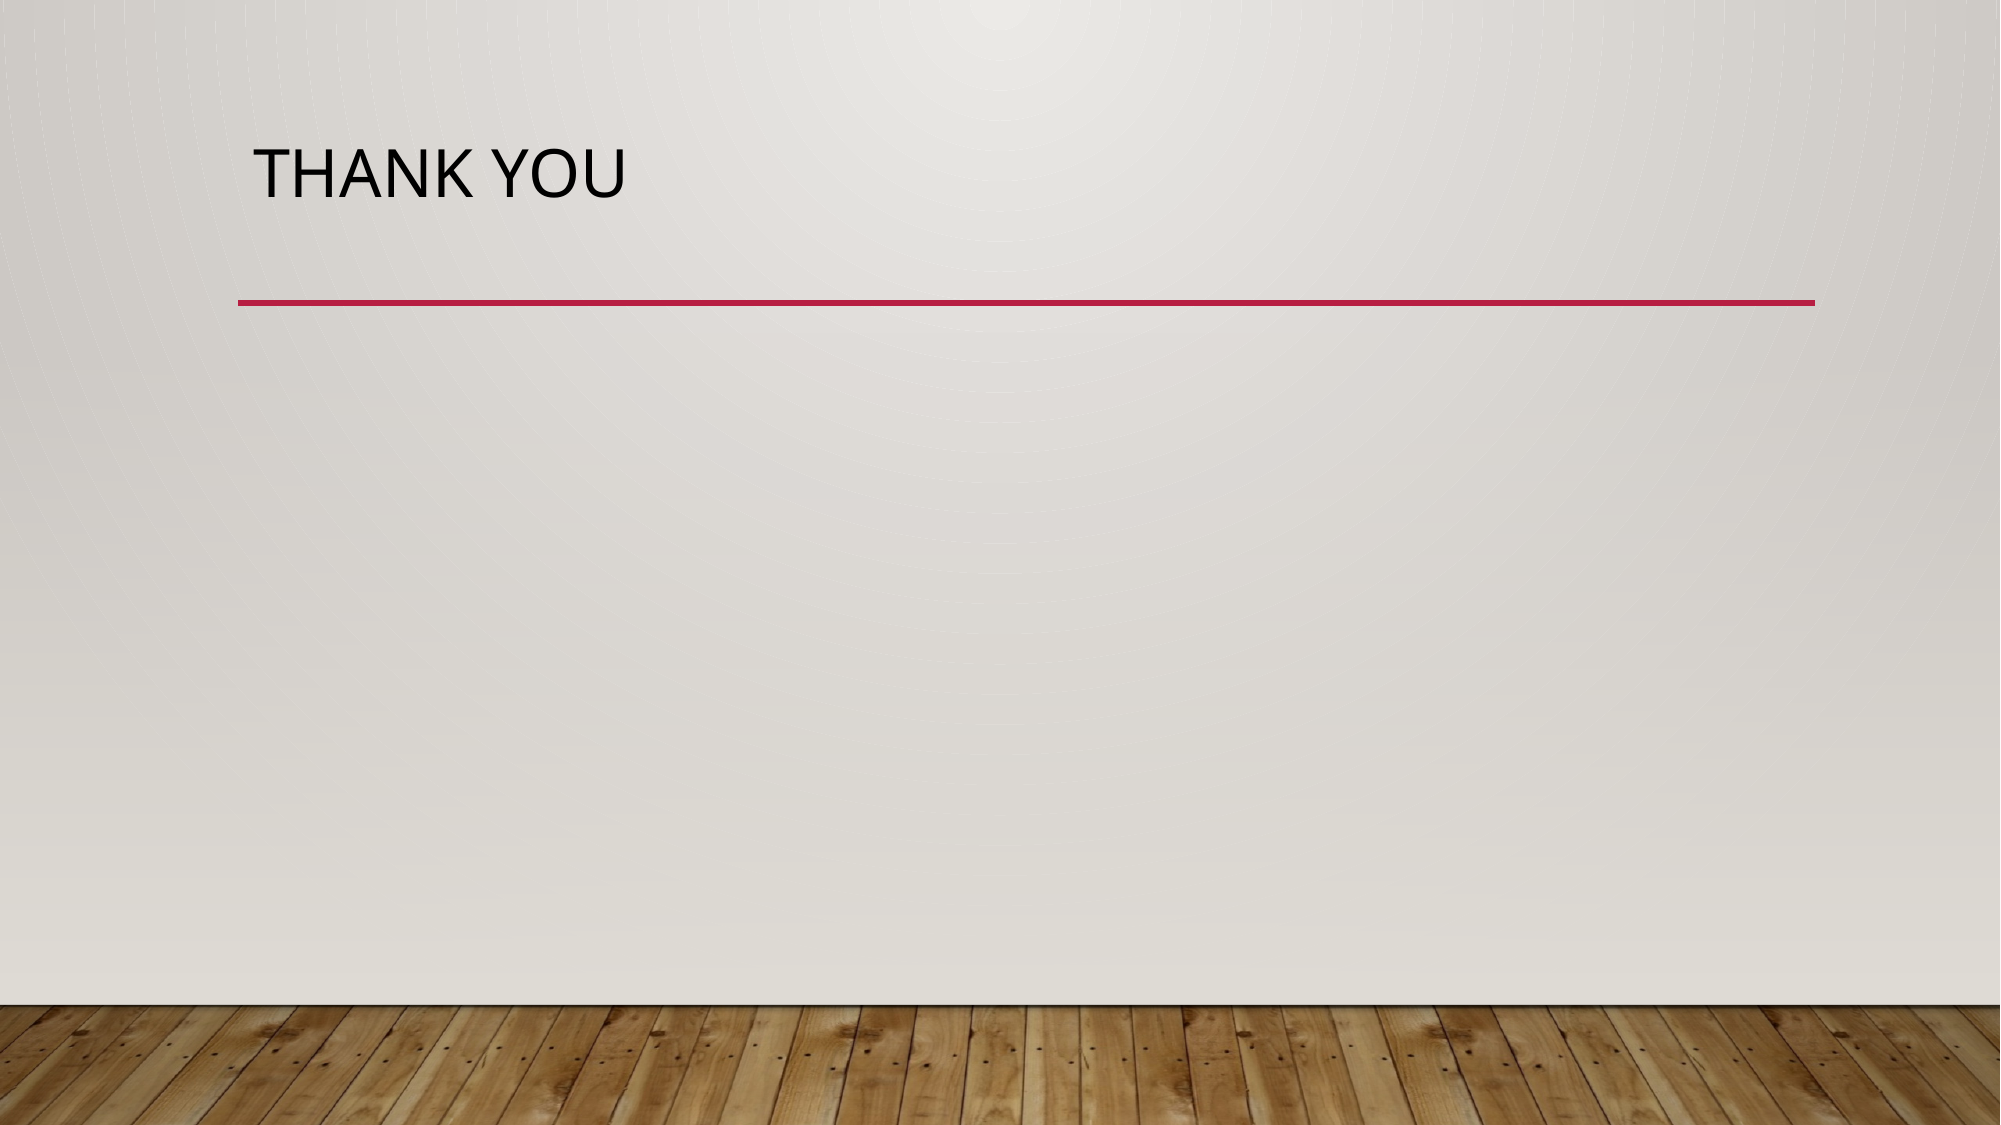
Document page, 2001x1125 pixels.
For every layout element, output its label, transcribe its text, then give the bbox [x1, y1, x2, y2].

title Thank you [238, 131, 1814, 305]
picture [0, 1005, 2000, 1125]
